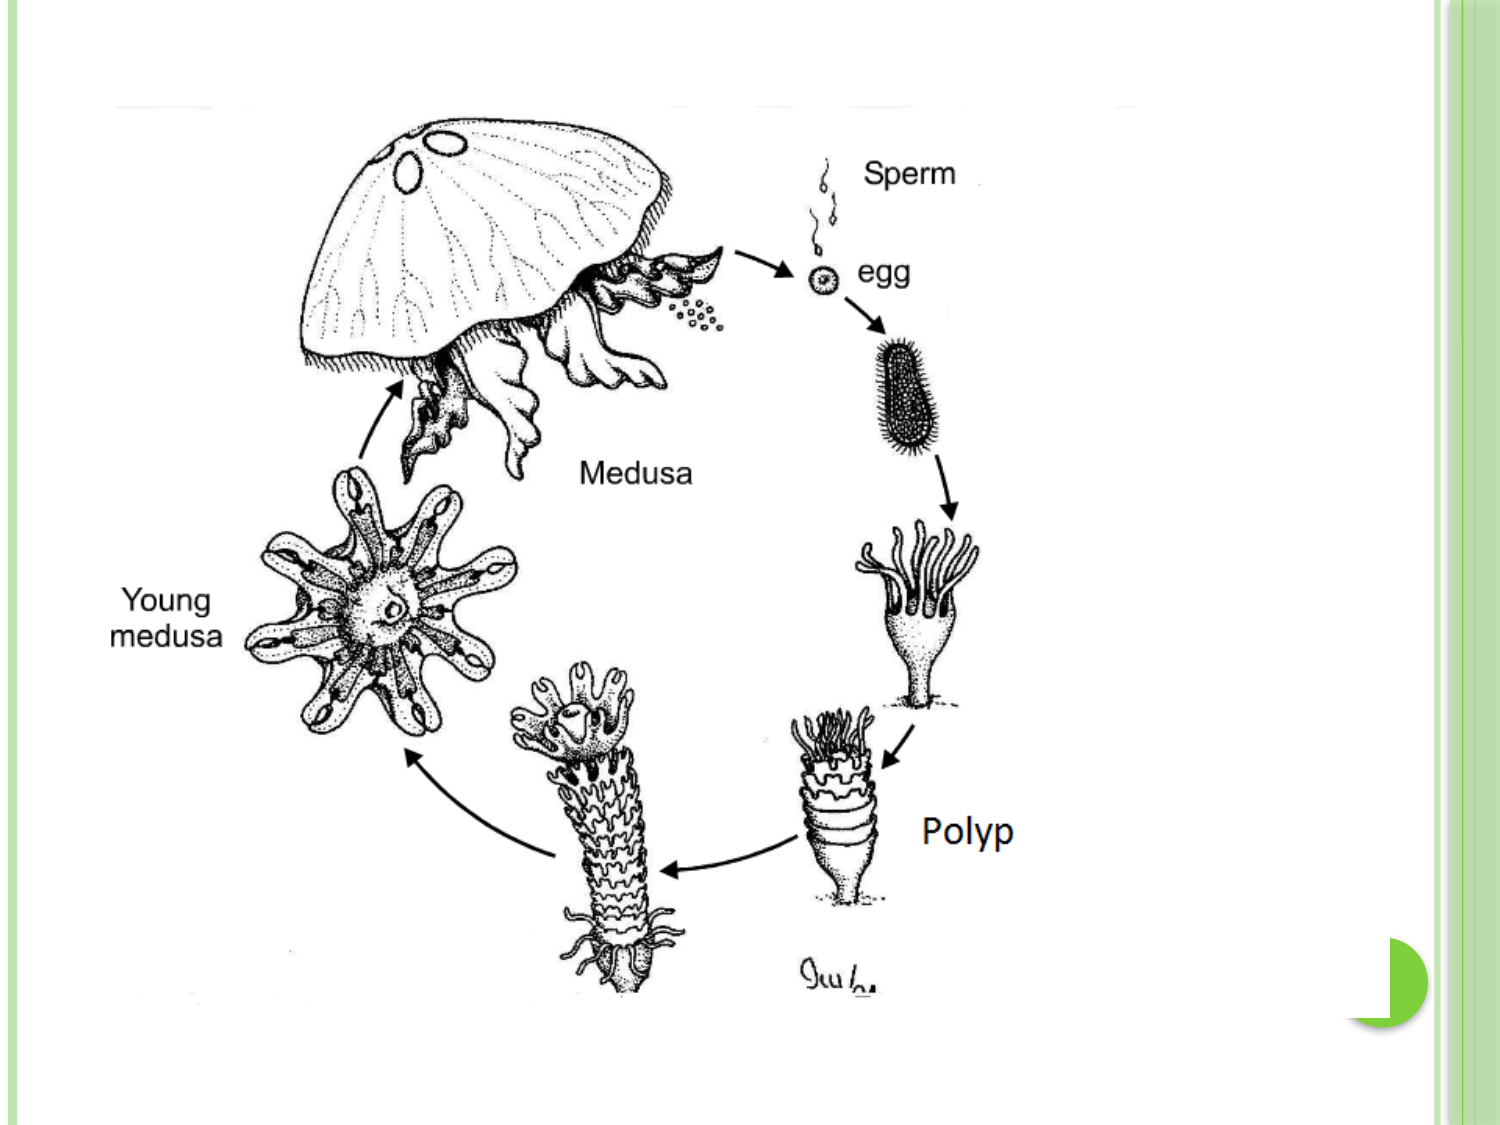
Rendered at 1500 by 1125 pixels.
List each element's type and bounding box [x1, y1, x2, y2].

picture [109, 106, 1391, 1019]
